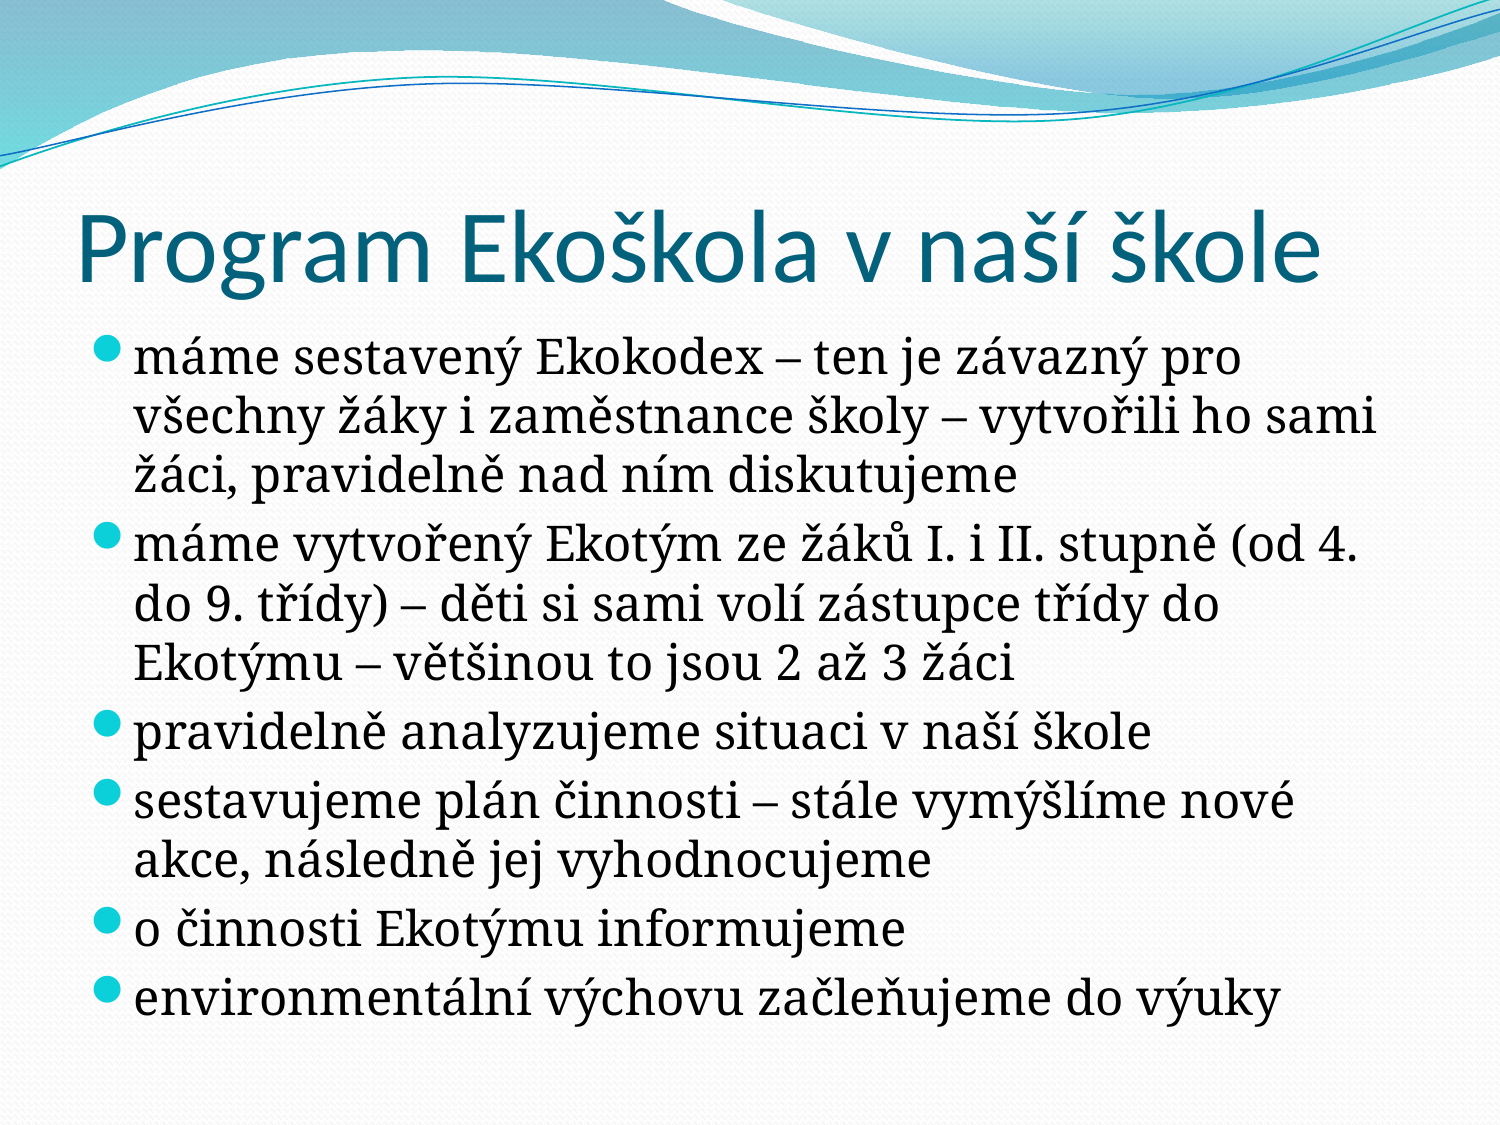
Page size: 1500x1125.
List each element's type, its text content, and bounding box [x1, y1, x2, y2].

list máme sestavený Ekokodex – ten je závazný pro všechny žáky i zaměstnance školy – vytvořili ho sami žáci, pravidelně nad ním diskutujeme máme vytvořený Ekotým ze žáků I. i II. stupně (od 4. do 9. třídy) – děti si sami volí zástupce třídy do Ekotýmu – většinou to jsou 2 až 3 žáci pravidelně analyzujeme situaci v naší škole sestavujeme plán činnosti – stále vymýšlíme nové akce, následně jej vyhodnocujeme o činnosti Ekotýmu informujeme environmentální výchovu začleňujeme do výuky [75, 317, 1425, 1038]
title Program Ekoškola v naší škole [75, 115, 1425, 303]
